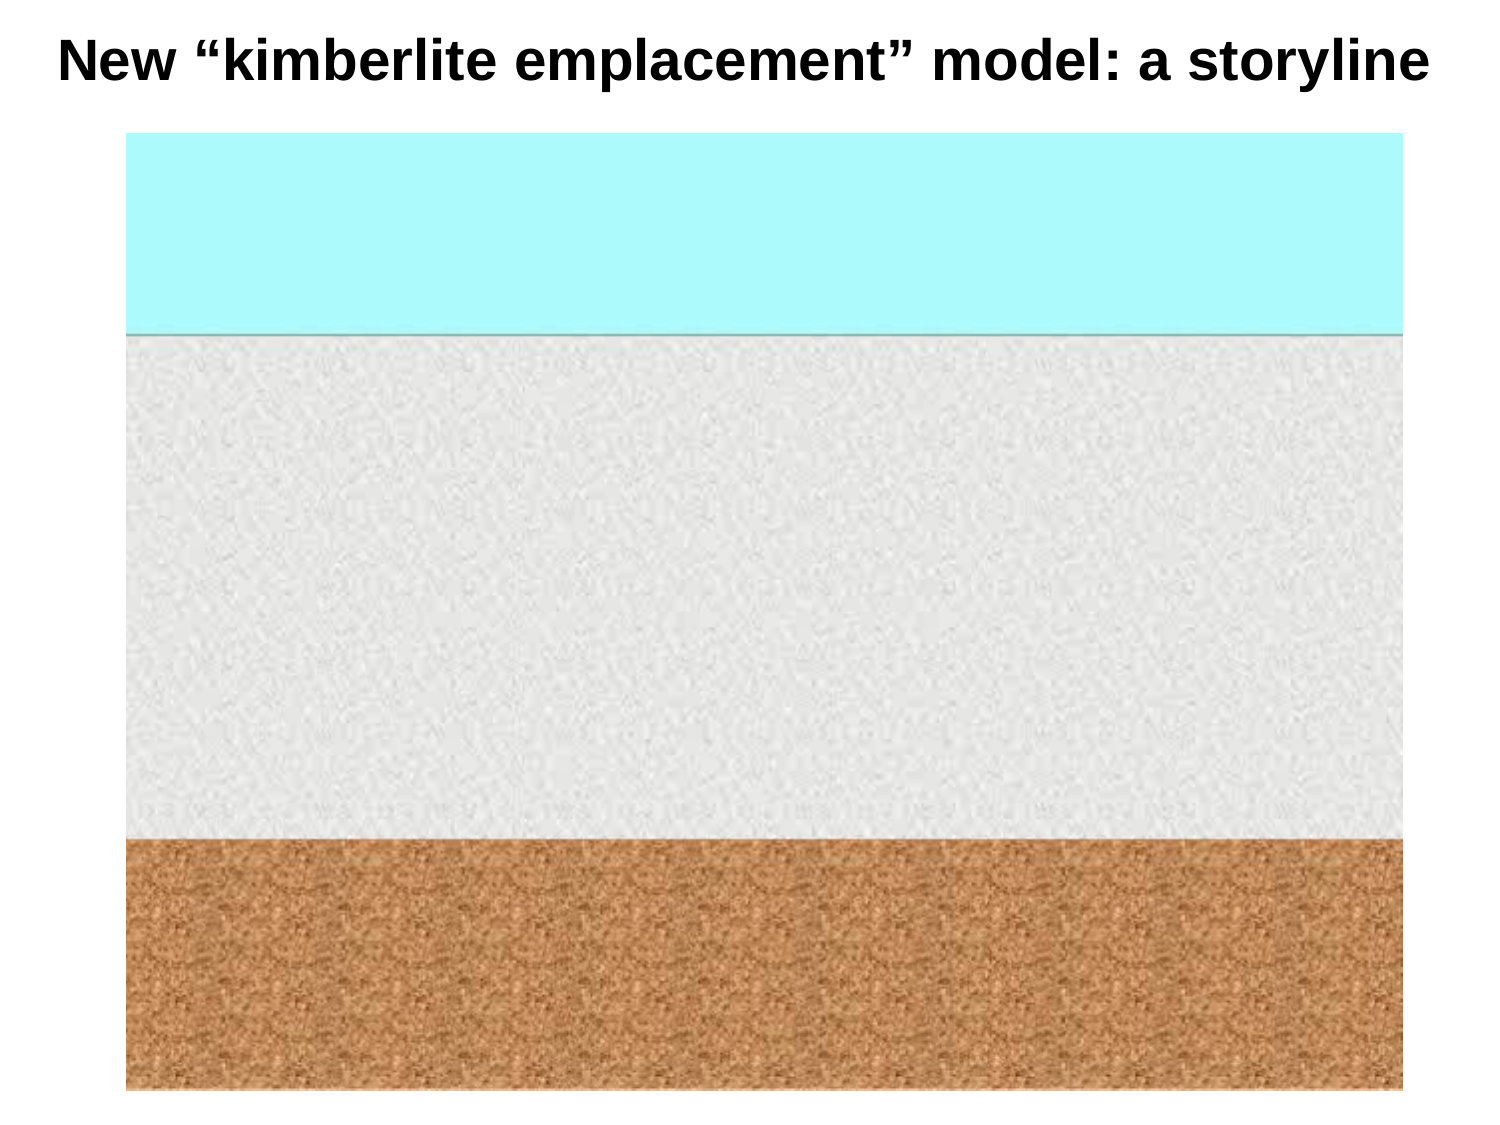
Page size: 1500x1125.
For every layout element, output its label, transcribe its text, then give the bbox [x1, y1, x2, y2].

text_box New “kimberlite emplacement” model: a storyline [29, 22, 1459, 101]
picture [125, 133, 1403, 1092]
